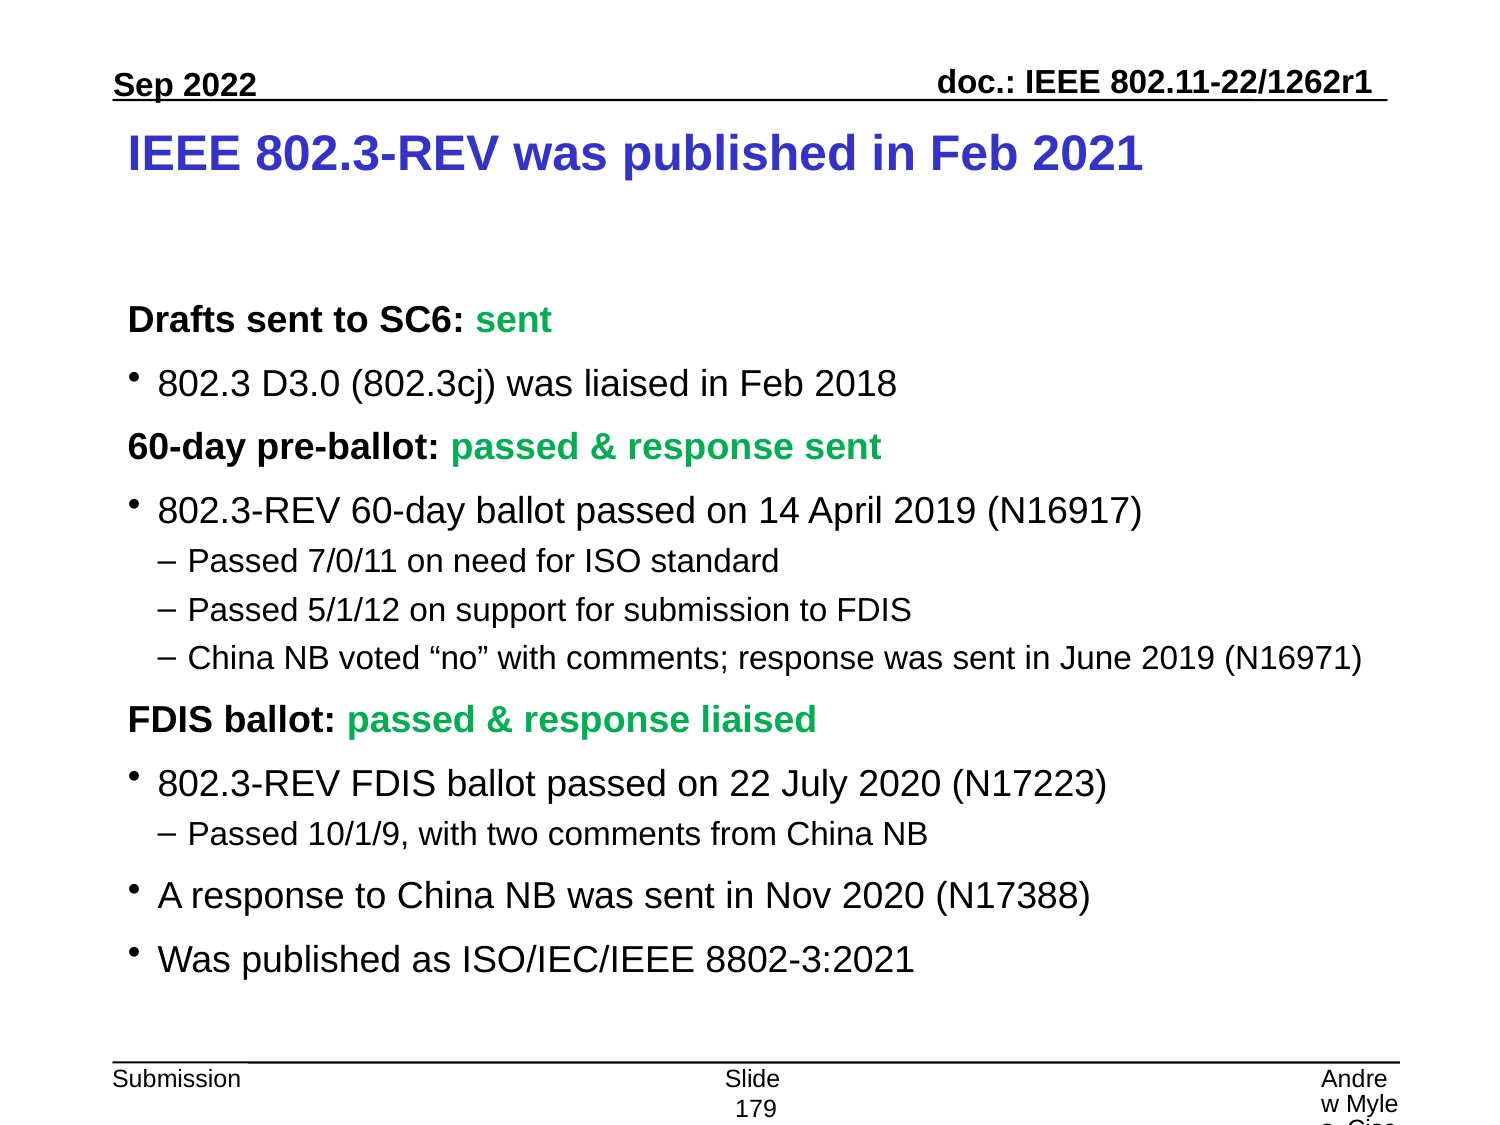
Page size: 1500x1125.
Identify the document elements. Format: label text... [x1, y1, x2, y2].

title IEEE 802.3-REV was published in Feb 2021 [112, 112, 1388, 287]
list Drafts sent to SC6: sent 802.3 D3.0 (802.3cj) was liaised in Feb 2018 60-day pre-ballot: passed & response sent 802.3-REV 60-day ballot passed on 14 April 2019 (N16917) Passed 7/0/11 on need for ISO standard Passed 5/1/12 on support for submission to FDIS China NB voted “no” with comments; response was sent in June 2019 (N16971) FDIS ballot: passed & response liaised 802.3-REV FDIS ballot passed on 22 July 2020 (N17223) Passed 10/1/9, with two comments from China NB A response to China NB was sent in Nov 2020 (N17388) Was published as ISO/IEC/IEEE 8802-3:2021 [112, 287, 1388, 963]
footer Andrew Myles, Cisco [1320, 1061, 1402, 1093]
slide_number Slide 179 [709, 1061, 803, 1093]
